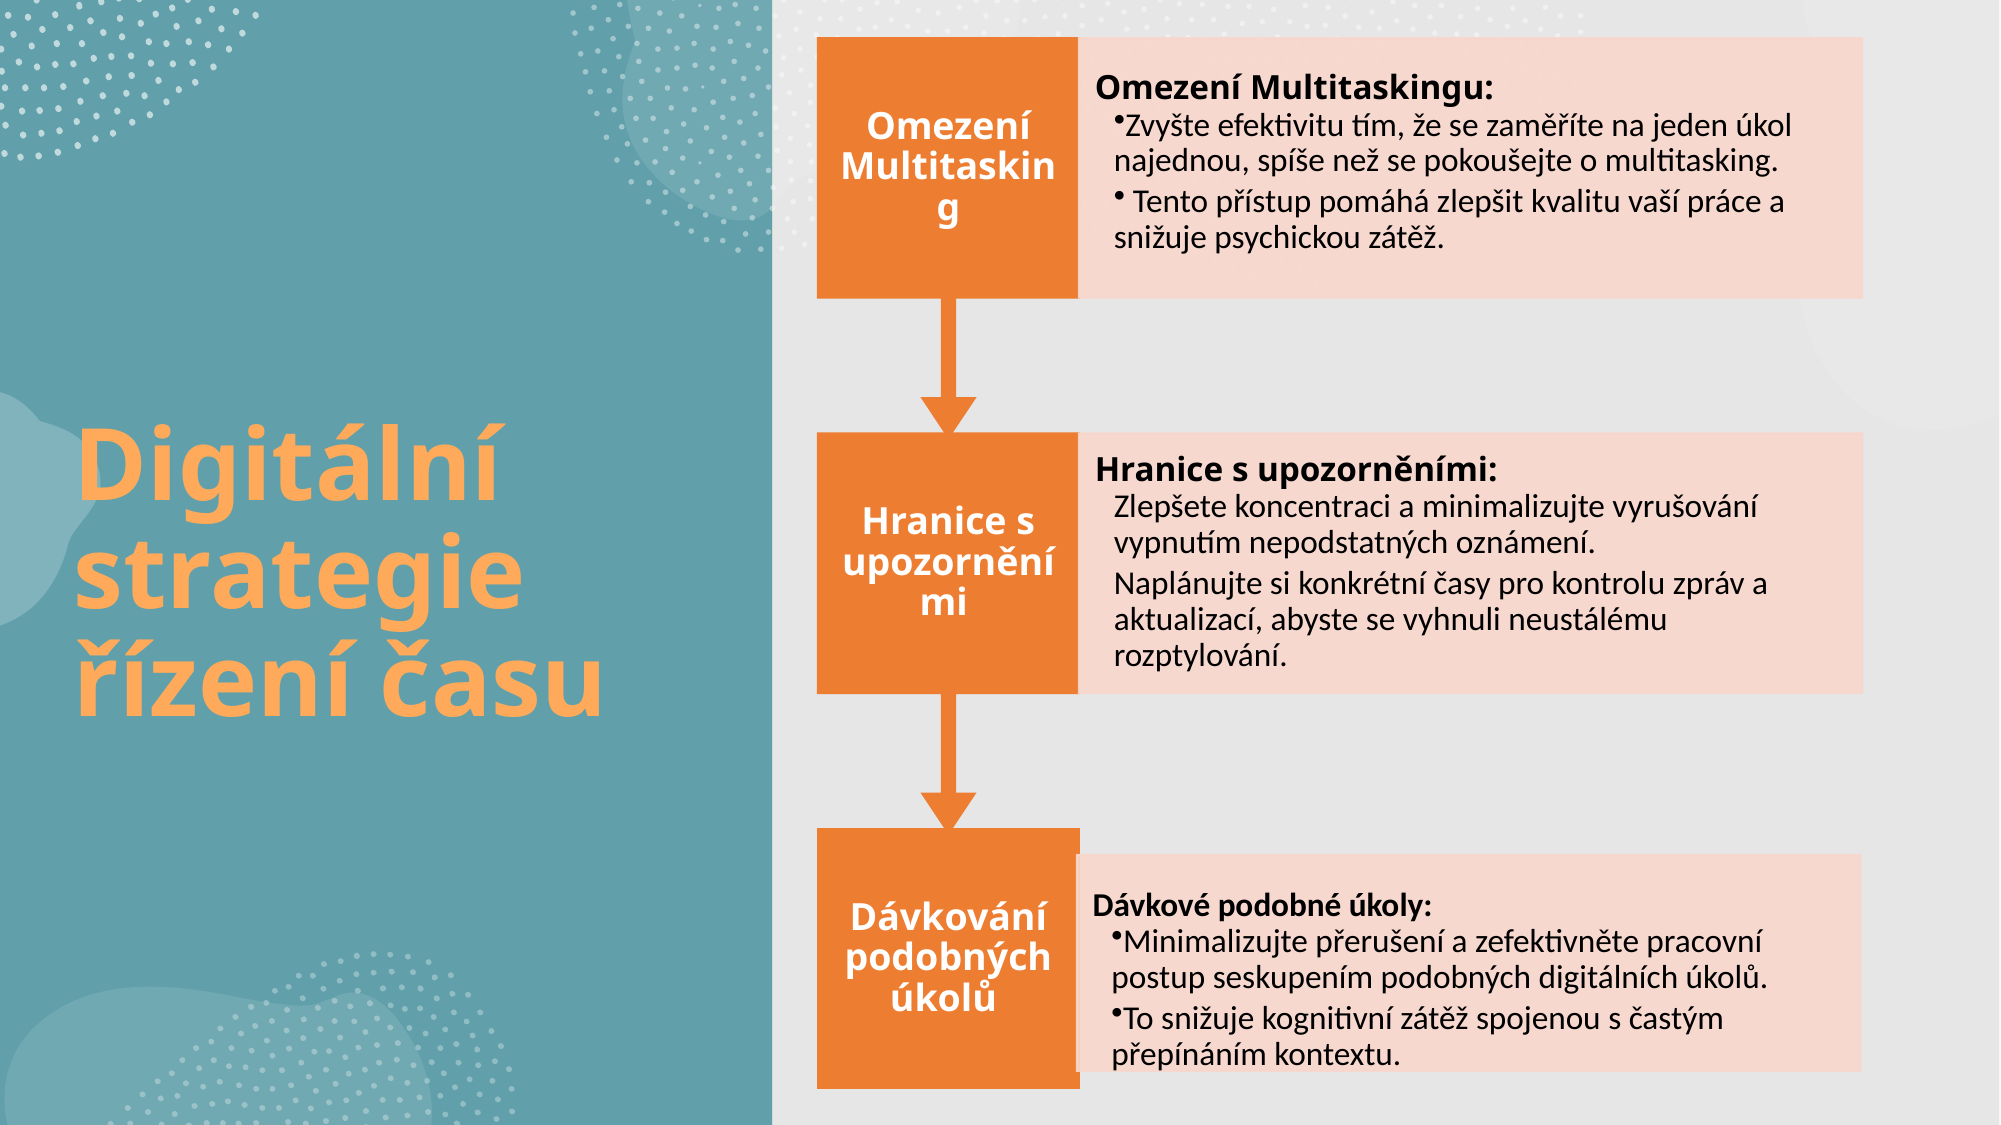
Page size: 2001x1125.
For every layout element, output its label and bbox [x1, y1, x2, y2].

text_box [0, 0, 2000, 1125]
list [817, 37, 1863, 1089]
